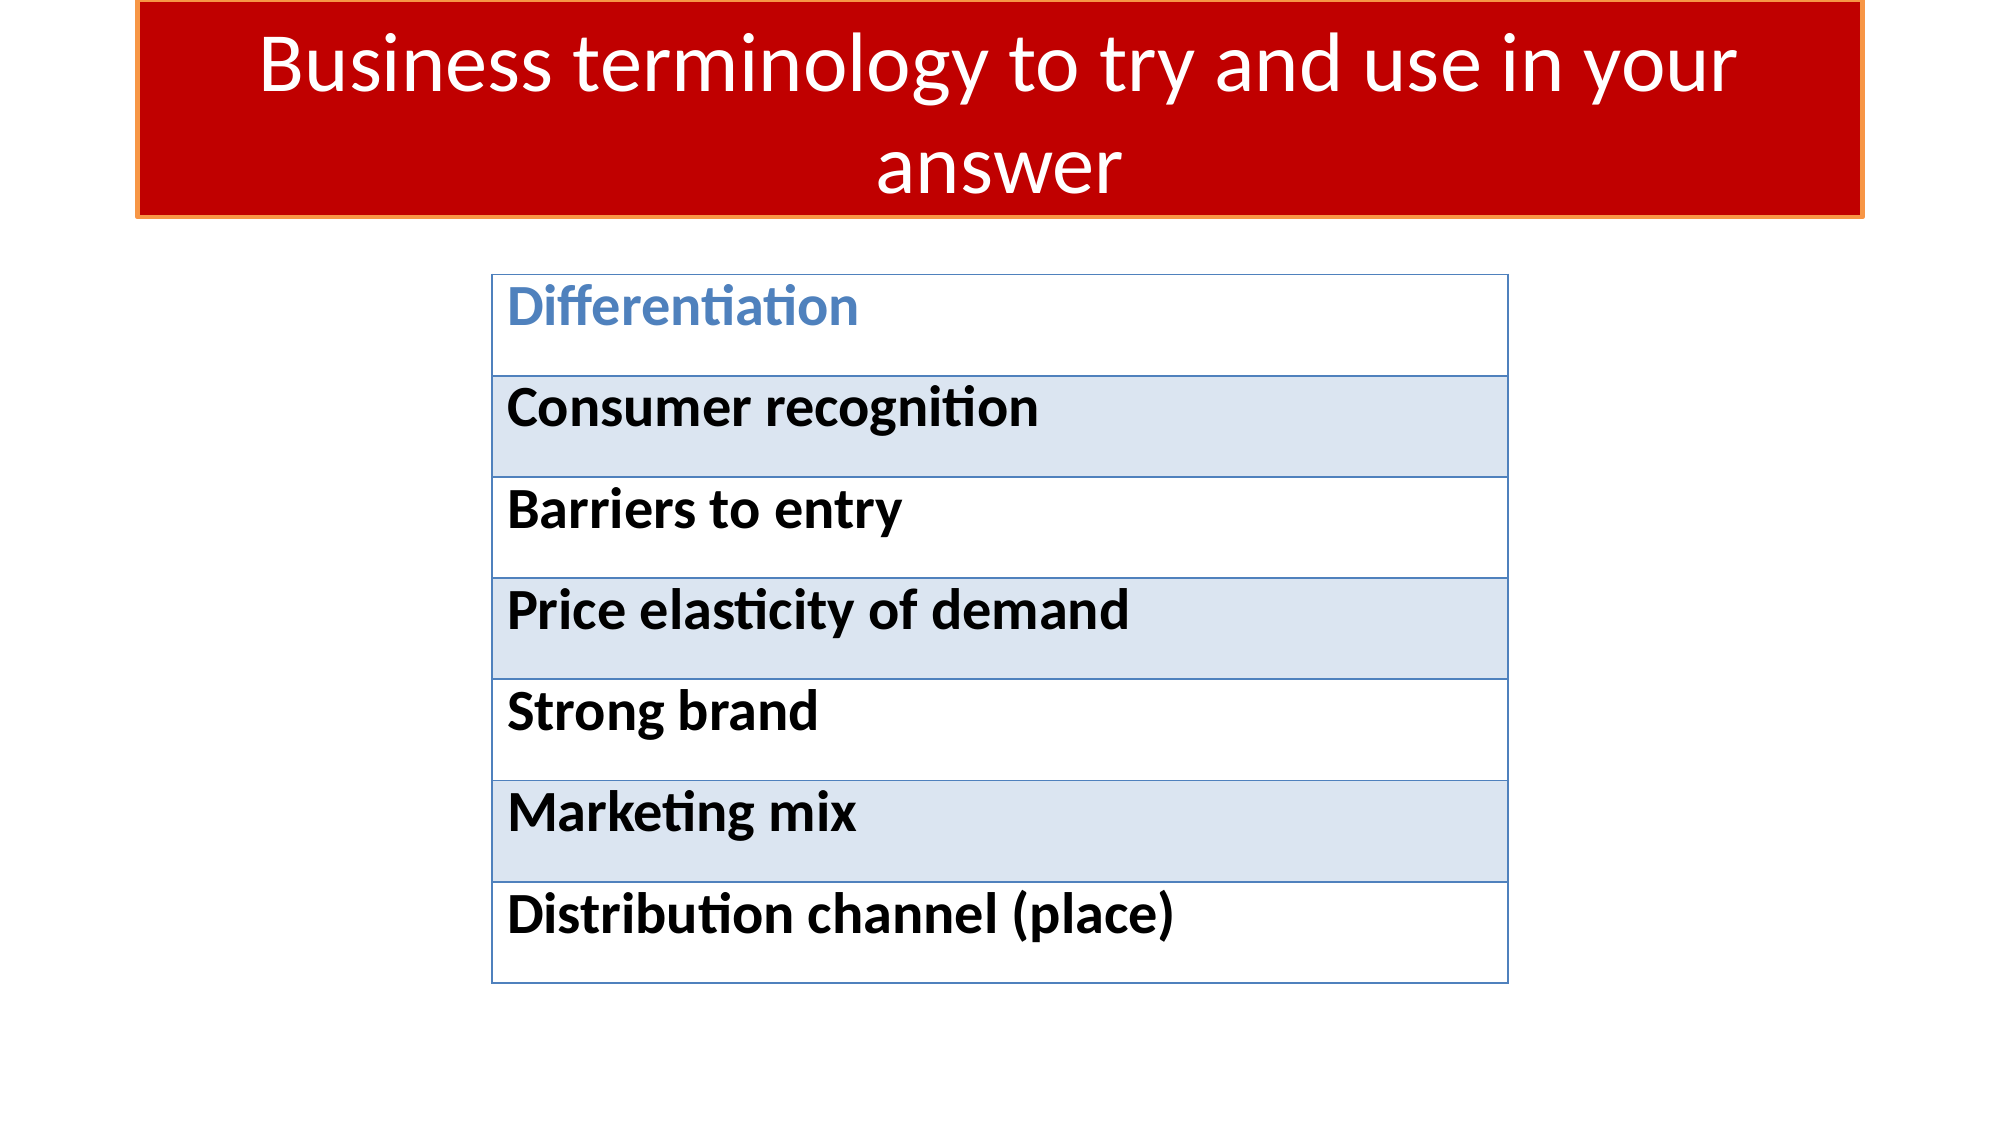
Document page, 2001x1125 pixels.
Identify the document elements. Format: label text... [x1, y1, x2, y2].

title Business terminology to try and use in your answer [135, 0, 1865, 219]
table_cell Barriers to entry [493, 478, 1507, 577]
table_cell Distribution channel (place) [493, 883, 1507, 982]
table_cell Strong brand [493, 680, 1507, 780]
table_cell Marketing mix [493, 781, 1507, 881]
table_cell Price elasticity of demand [493, 579, 1507, 678]
table_cell Consumer recognition [493, 377, 1507, 476]
table_header Differentiation [493, 275, 1507, 375]
